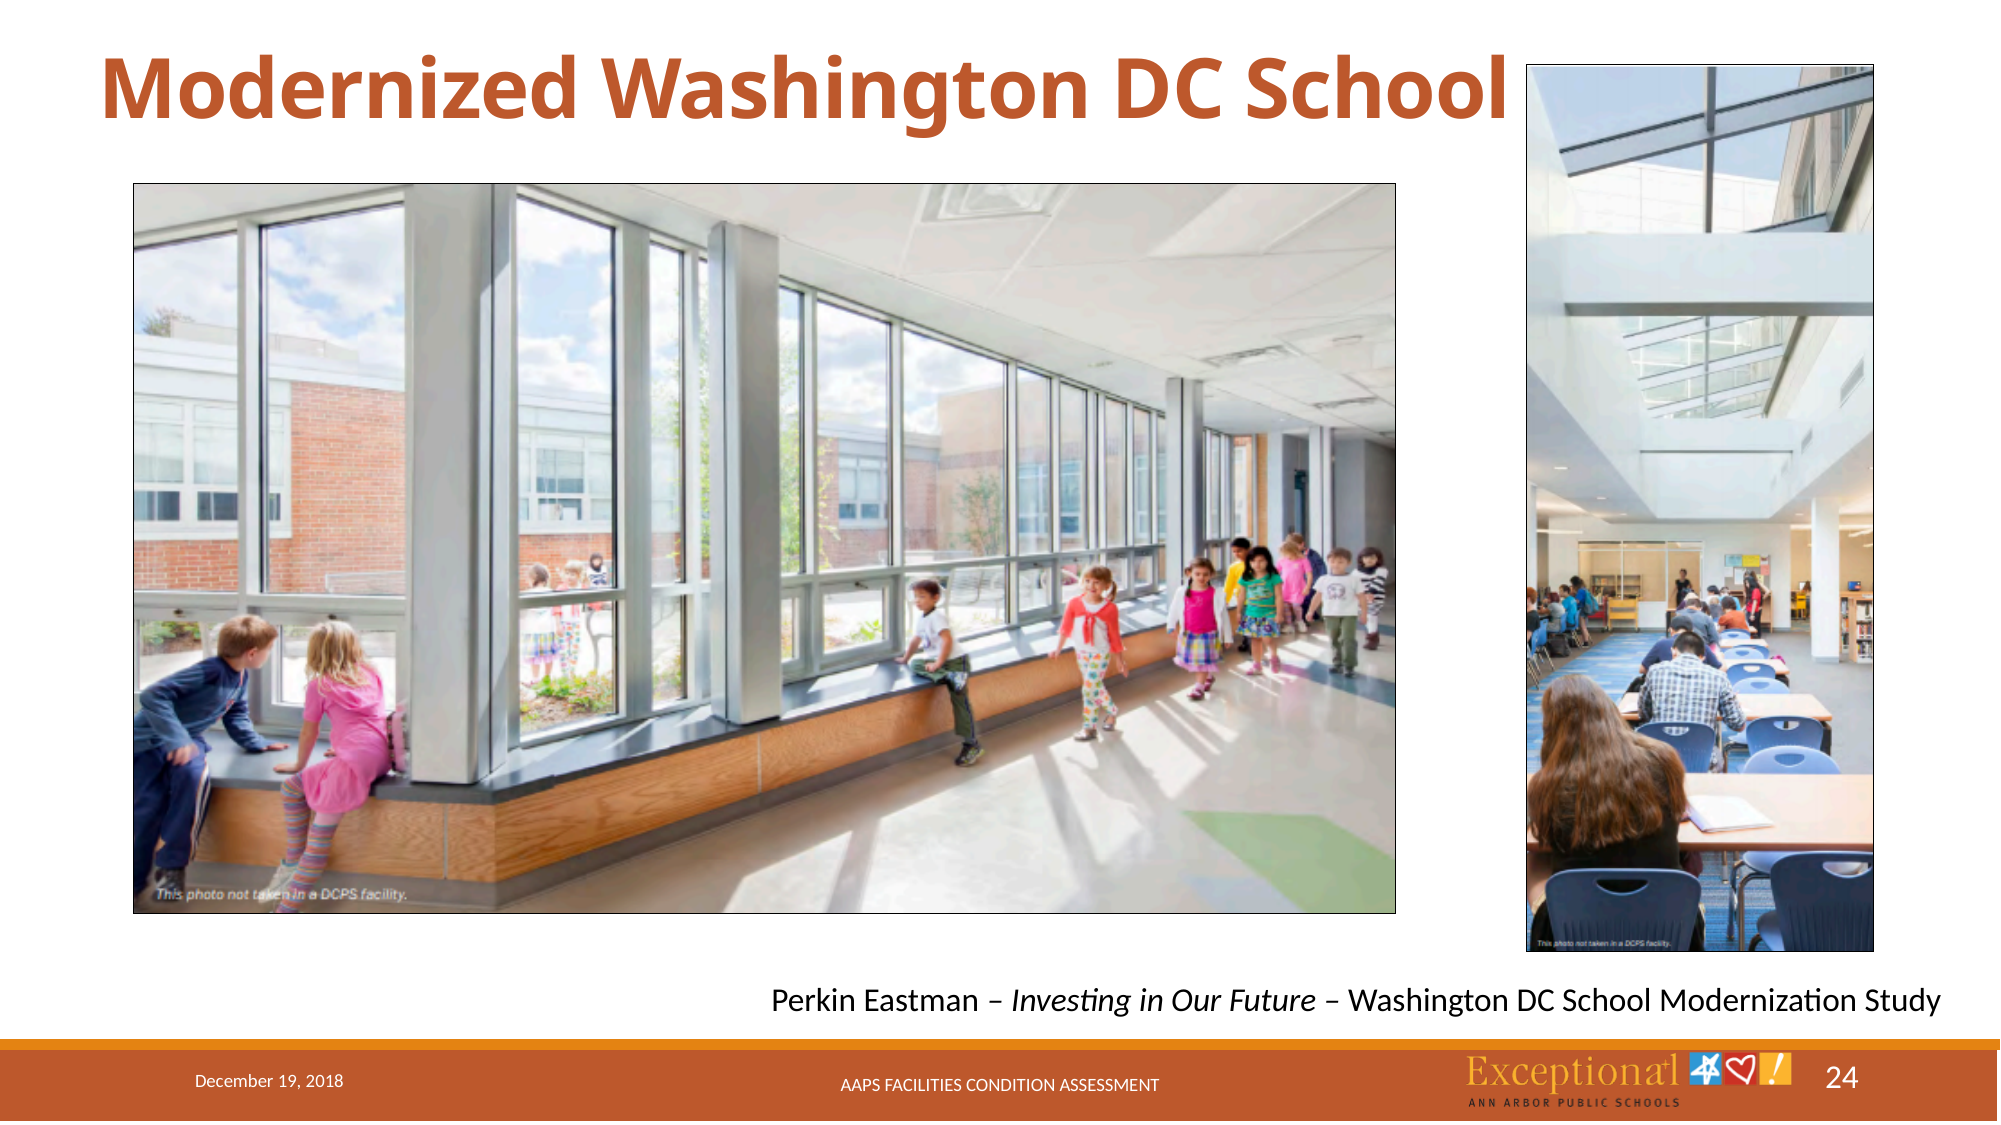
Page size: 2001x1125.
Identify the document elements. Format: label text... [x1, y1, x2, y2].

title Modernized Washington DC School [22, 33, 1588, 153]
picture [1526, 64, 1875, 952]
footer AAPS Facilities Condition Assessment [604, 1053, 1396, 1114]
picture [1466, 1052, 1792, 1107]
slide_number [180, 1050, 586, 1111]
picture [132, 182, 1397, 914]
text_box Perkin Eastman – Investing in Our Future – Washington DC School Modernization Study [756, 970, 1998, 1025]
slide_number 24 [1658, 1045, 1874, 1105]
